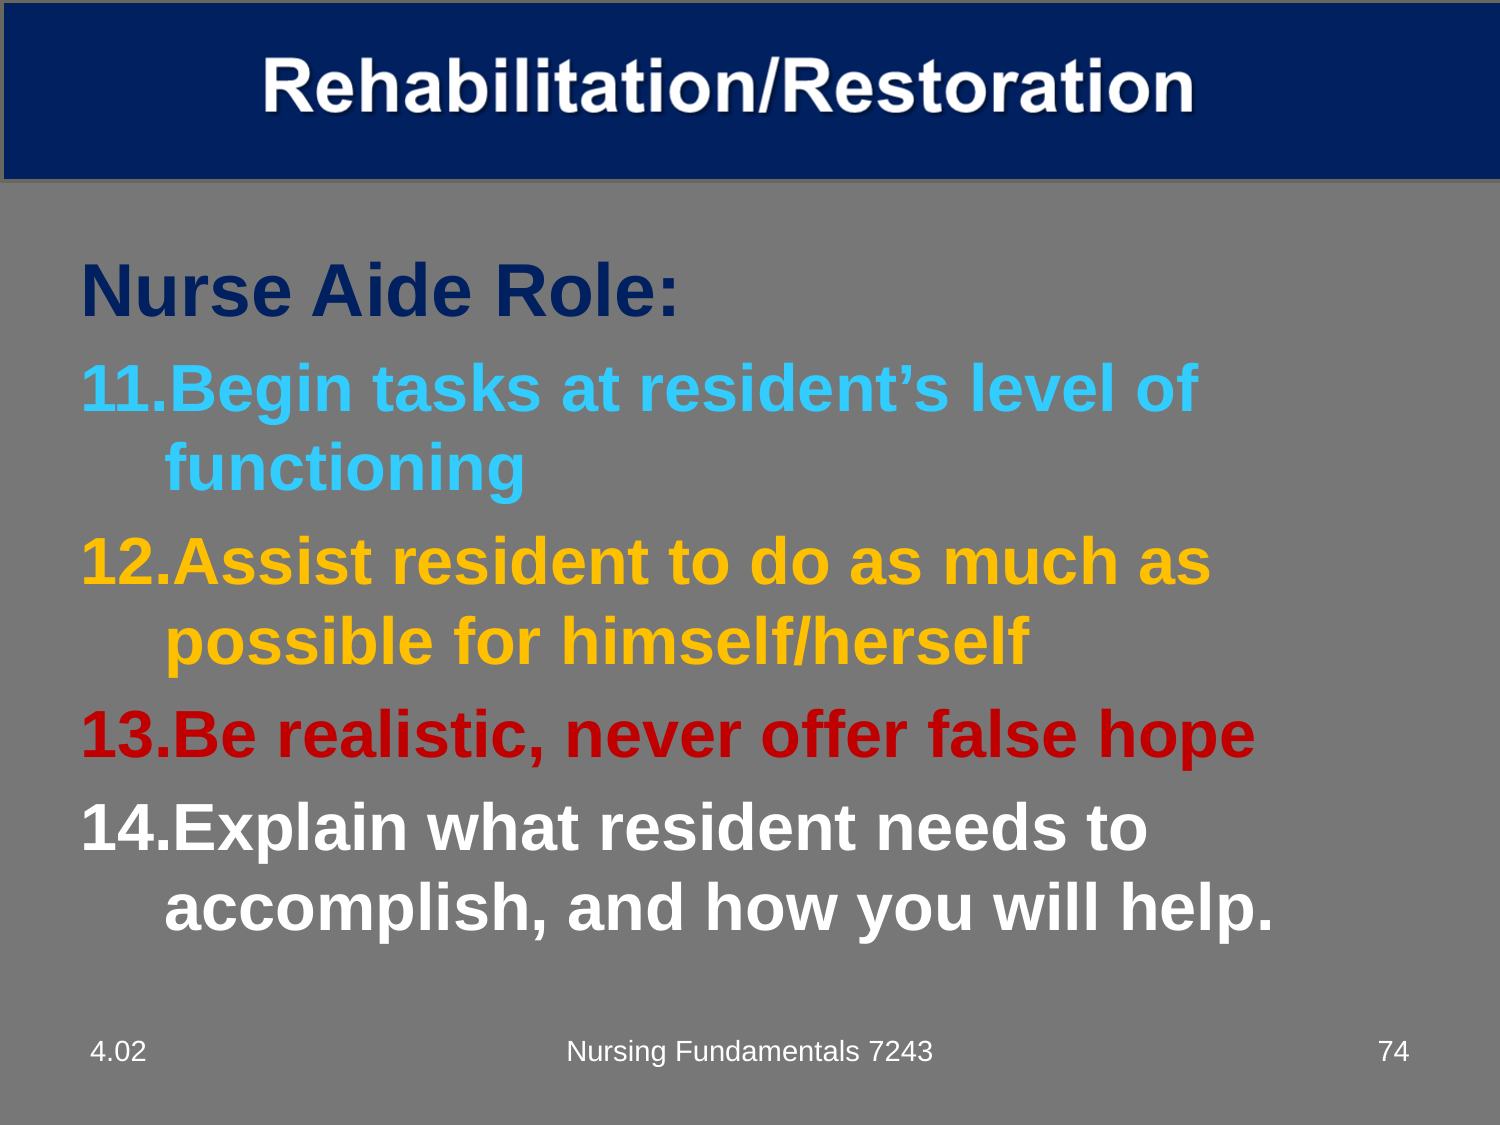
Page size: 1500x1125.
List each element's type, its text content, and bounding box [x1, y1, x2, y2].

slide_number 74 [1074, 1024, 1425, 1103]
footer Nursing Fundamentals 7243 [512, 1024, 988, 1103]
list Nurse Aide Role: Begin tasks at resident’s level of functioning Assist resident to do as much as possible for himself/herself Be realistic, never offer false hope Explain what resident needs to accomplish, and how you will help. [65, 233, 1366, 976]
slide_number 4.02 [75, 1024, 425, 1103]
picture [0, 0, 1500, 184]
